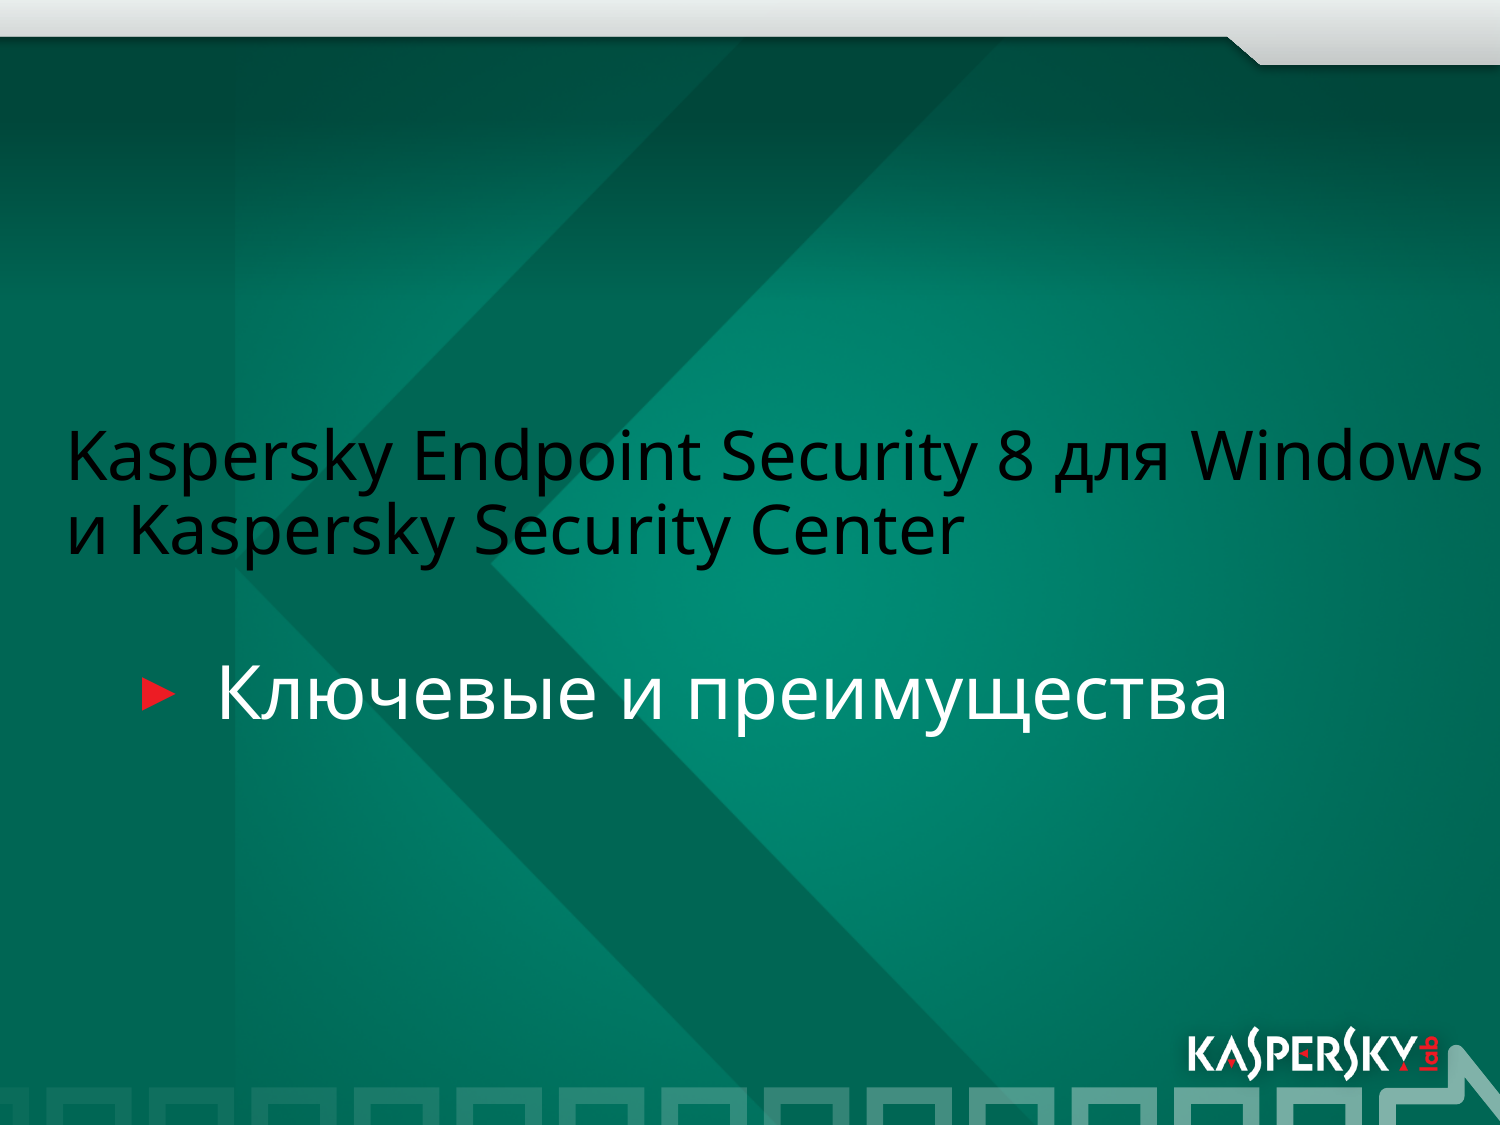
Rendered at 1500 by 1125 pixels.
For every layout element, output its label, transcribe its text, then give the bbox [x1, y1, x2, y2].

picture [0, 37, 1500, 1125]
list Ключевые и преимущества [116, 647, 1500, 1125]
title Kaspersky Endpoint Security 8 для Windows и Kaspersky Security Center [50, 401, 1500, 590]
